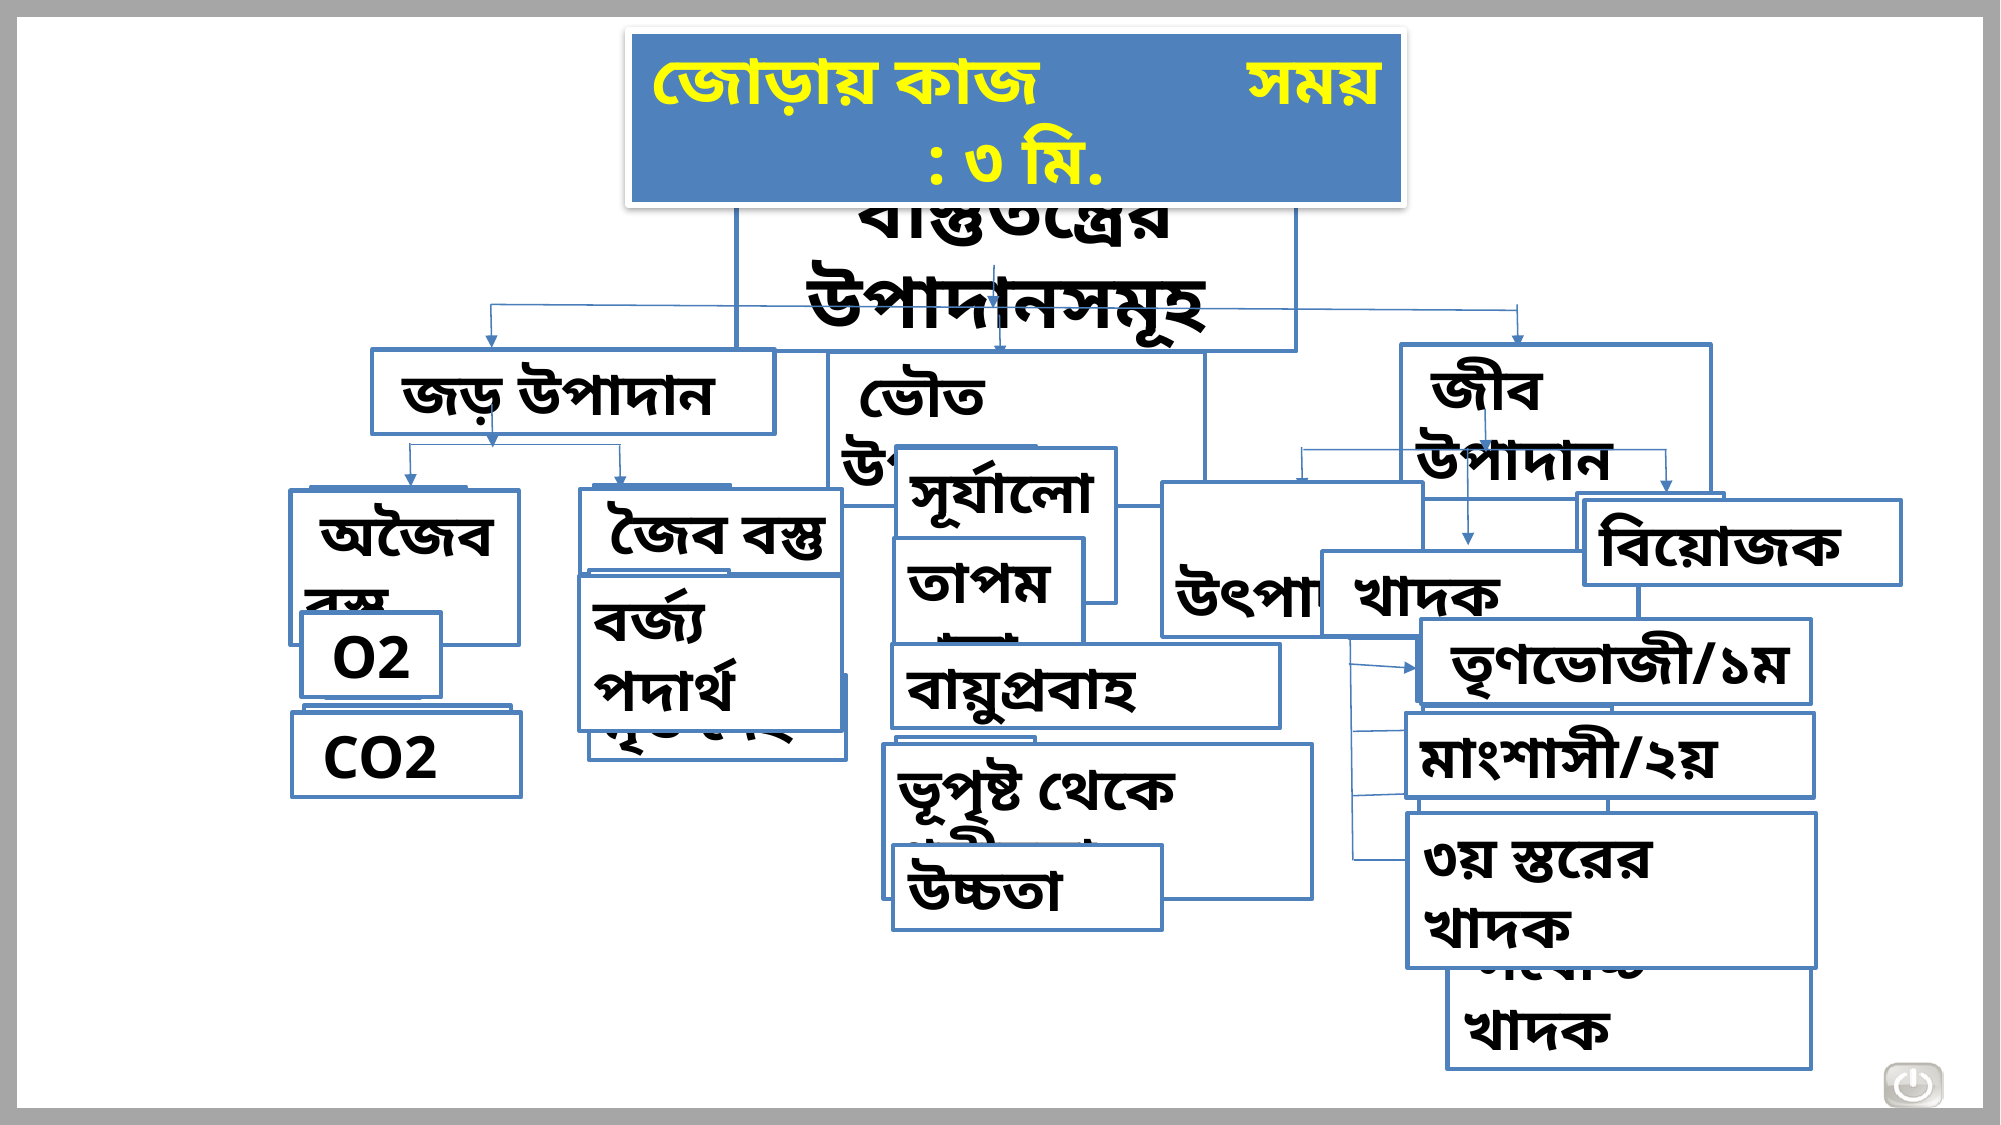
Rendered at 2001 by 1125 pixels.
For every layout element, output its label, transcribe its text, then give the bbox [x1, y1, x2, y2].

text_box বাস্তুতন্ত্রের উপাদানসমূহ [734, 319, 994, 353]
text_box বায়ুপ্রবাহ [890, 642, 1282, 730]
text_box মাংশাসী/২য় [1404, 711, 1816, 800]
text_box মৃত দেহ [587, 673, 848, 762]
text_box অজৈব বস্তু [288, 488, 521, 647]
text_box বাস্তুতন্ত্রের উপাদানসমূহ [1005, 319, 1298, 353]
text_box উচ্চতা [891, 843, 1164, 932]
text_box [587, 568, 731, 574]
text_box [592, 483, 614, 487]
text_box ভূপৃষ্ট থেকে গভীরতা [881, 742, 1314, 901]
text_box জোড়ায় কাজ সময় : ৩ মি. [625, 27, 1407, 208]
text_box খাদক [1320, 549, 1641, 638]
text_box ভৌত উপাদান [826, 350, 1207, 508]
text_box উৎপাদক [1160, 480, 1425, 639]
text_box [1421, 706, 1614, 711]
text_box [1349, 613, 1354, 662]
text_box [302, 703, 513, 710]
text_box [625, 483, 732, 487]
text_box CO2 [290, 710, 523, 799]
text_box সূর্যালোক [894, 446, 1118, 605]
text_box সর্বোচ্চ খাদক [1445, 970, 1813, 1071]
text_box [1349, 736, 1354, 793]
text_box তাপমাত্রা [892, 536, 1086, 642]
text_box O2 [299, 610, 443, 699]
text_box জীব উপাদান [1399, 342, 1713, 491]
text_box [493, 304, 1516, 311]
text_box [1349, 802, 1354, 861]
text_box ৩য় স্তরের খাদক [1405, 811, 1818, 970]
text_box [1417, 800, 1610, 811]
text_box তৃণভোজী/১ম [1419, 617, 1813, 706]
text_box জৈব বস্তু [578, 487, 844, 574]
text_box [894, 735, 1037, 742]
text_box বর্জ্য পদার্থ [577, 574, 844, 733]
text_box [1415, 639, 1419, 663]
text_box বাস্তুতন্ত্রের উপাদানসমূহ [734, 215, 1298, 302]
text_box জড় উপাদান [370, 347, 777, 436]
text_box [1415, 677, 1419, 703]
text_box বিয়োজক [1582, 498, 1903, 587]
text_box [1668, 491, 1726, 498]
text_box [1349, 677, 1354, 733]
text_box জীব উপাদান [1474, 457, 1660, 501]
text_box জীব উপাদান [1399, 457, 1462, 501]
text_box [1575, 491, 1663, 549]
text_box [1348, 663, 1417, 670]
